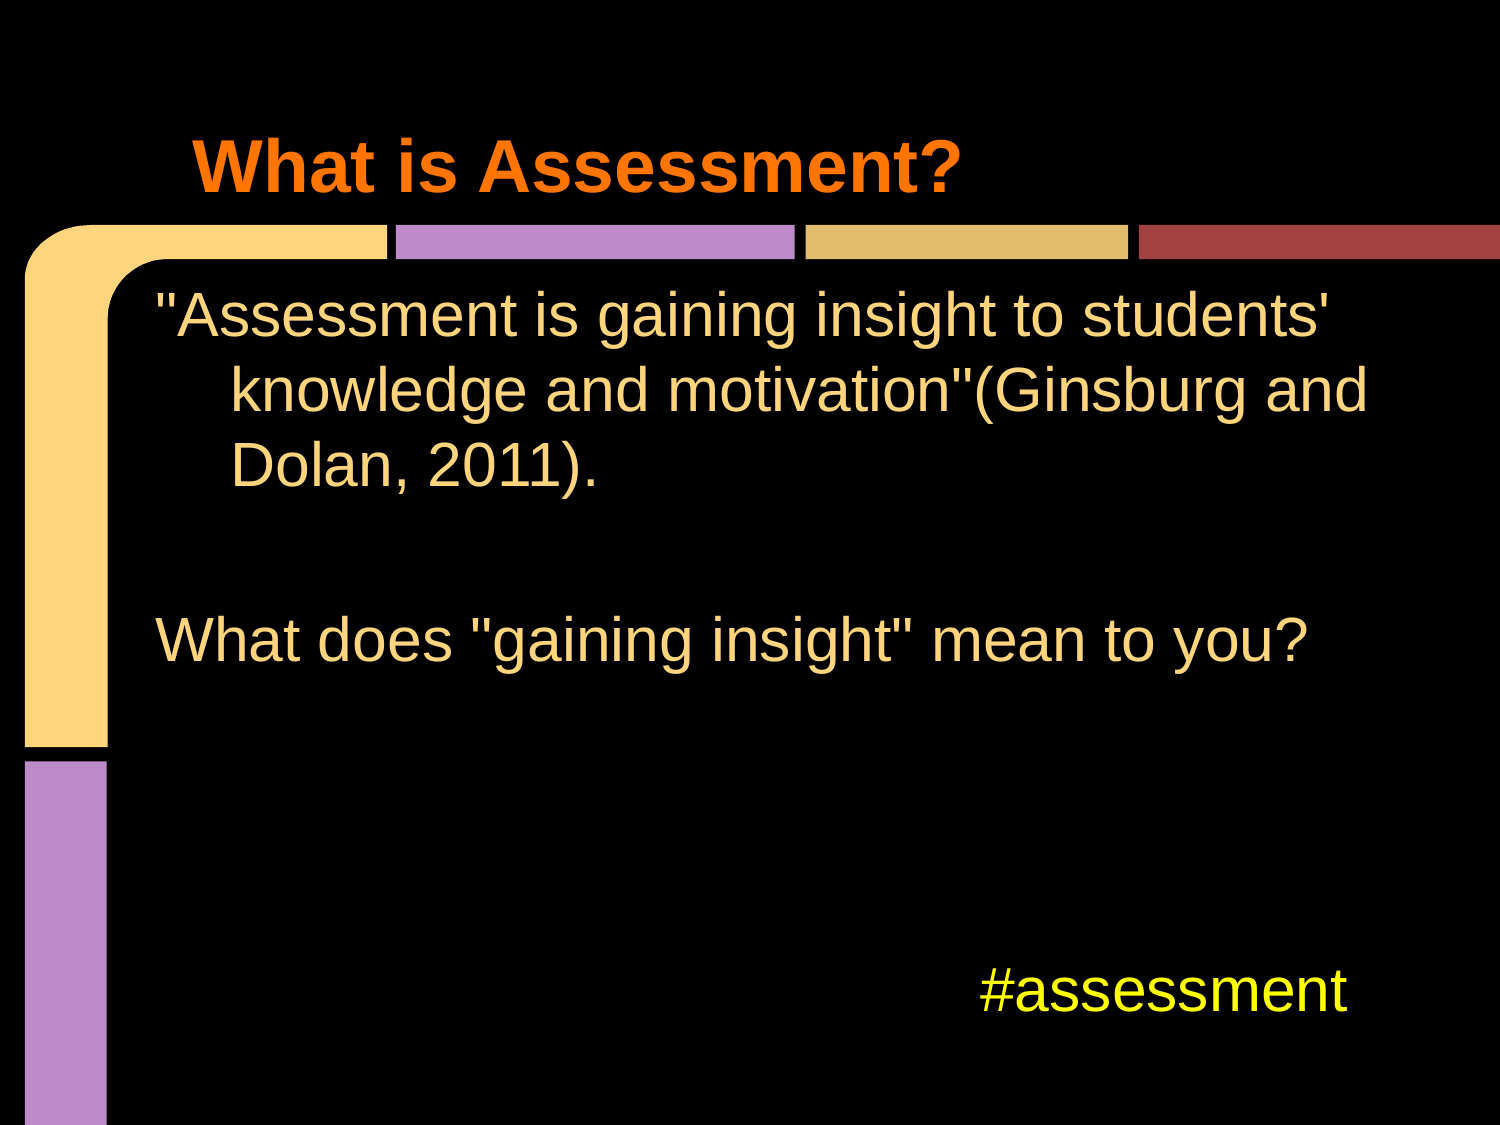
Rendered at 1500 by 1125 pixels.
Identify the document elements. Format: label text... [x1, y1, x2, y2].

list "Assessment is gaining insight to students' knowledge and motivation"(Ginsburg and Dolan, 2011). What does "gaining insight" mean to you? #assessment [140, 259, 1425, 1078]
title What is Assessment? [140, 35, 1425, 223]
